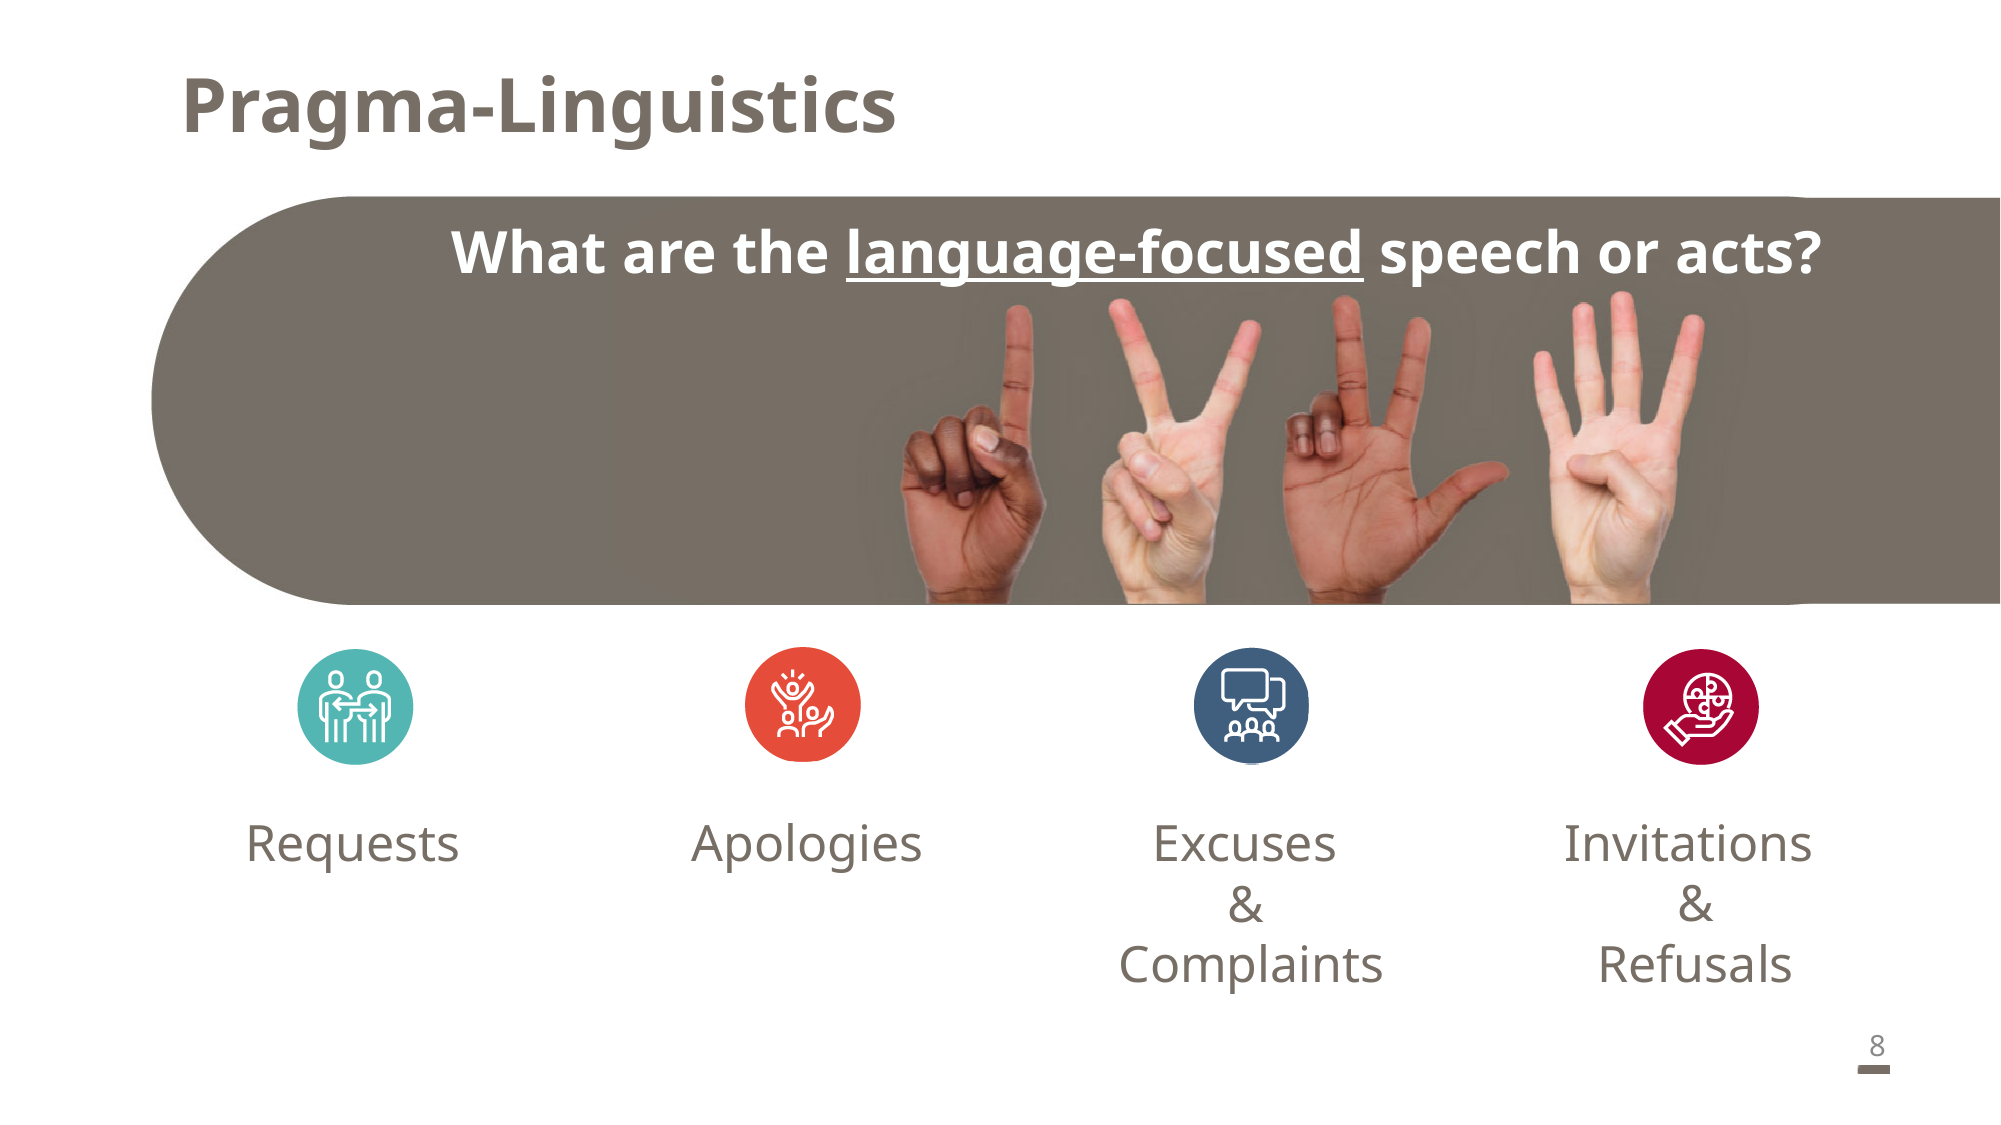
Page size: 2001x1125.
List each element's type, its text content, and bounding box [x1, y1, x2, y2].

list Apologies [601, 815, 1014, 886]
text_box What are the language-focused speech or acts? [274, 199, 2000, 301]
list Excuses & Complaints [1045, 816, 1458, 992]
slide_number 8 [1801, 1017, 1901, 1077]
title Pragma-Linguistics [165, 59, 1863, 177]
picture [3, 0, 2001, 1125]
list Requests [168, 815, 538, 900]
list Invitations & Refusals [1489, 815, 1902, 991]
